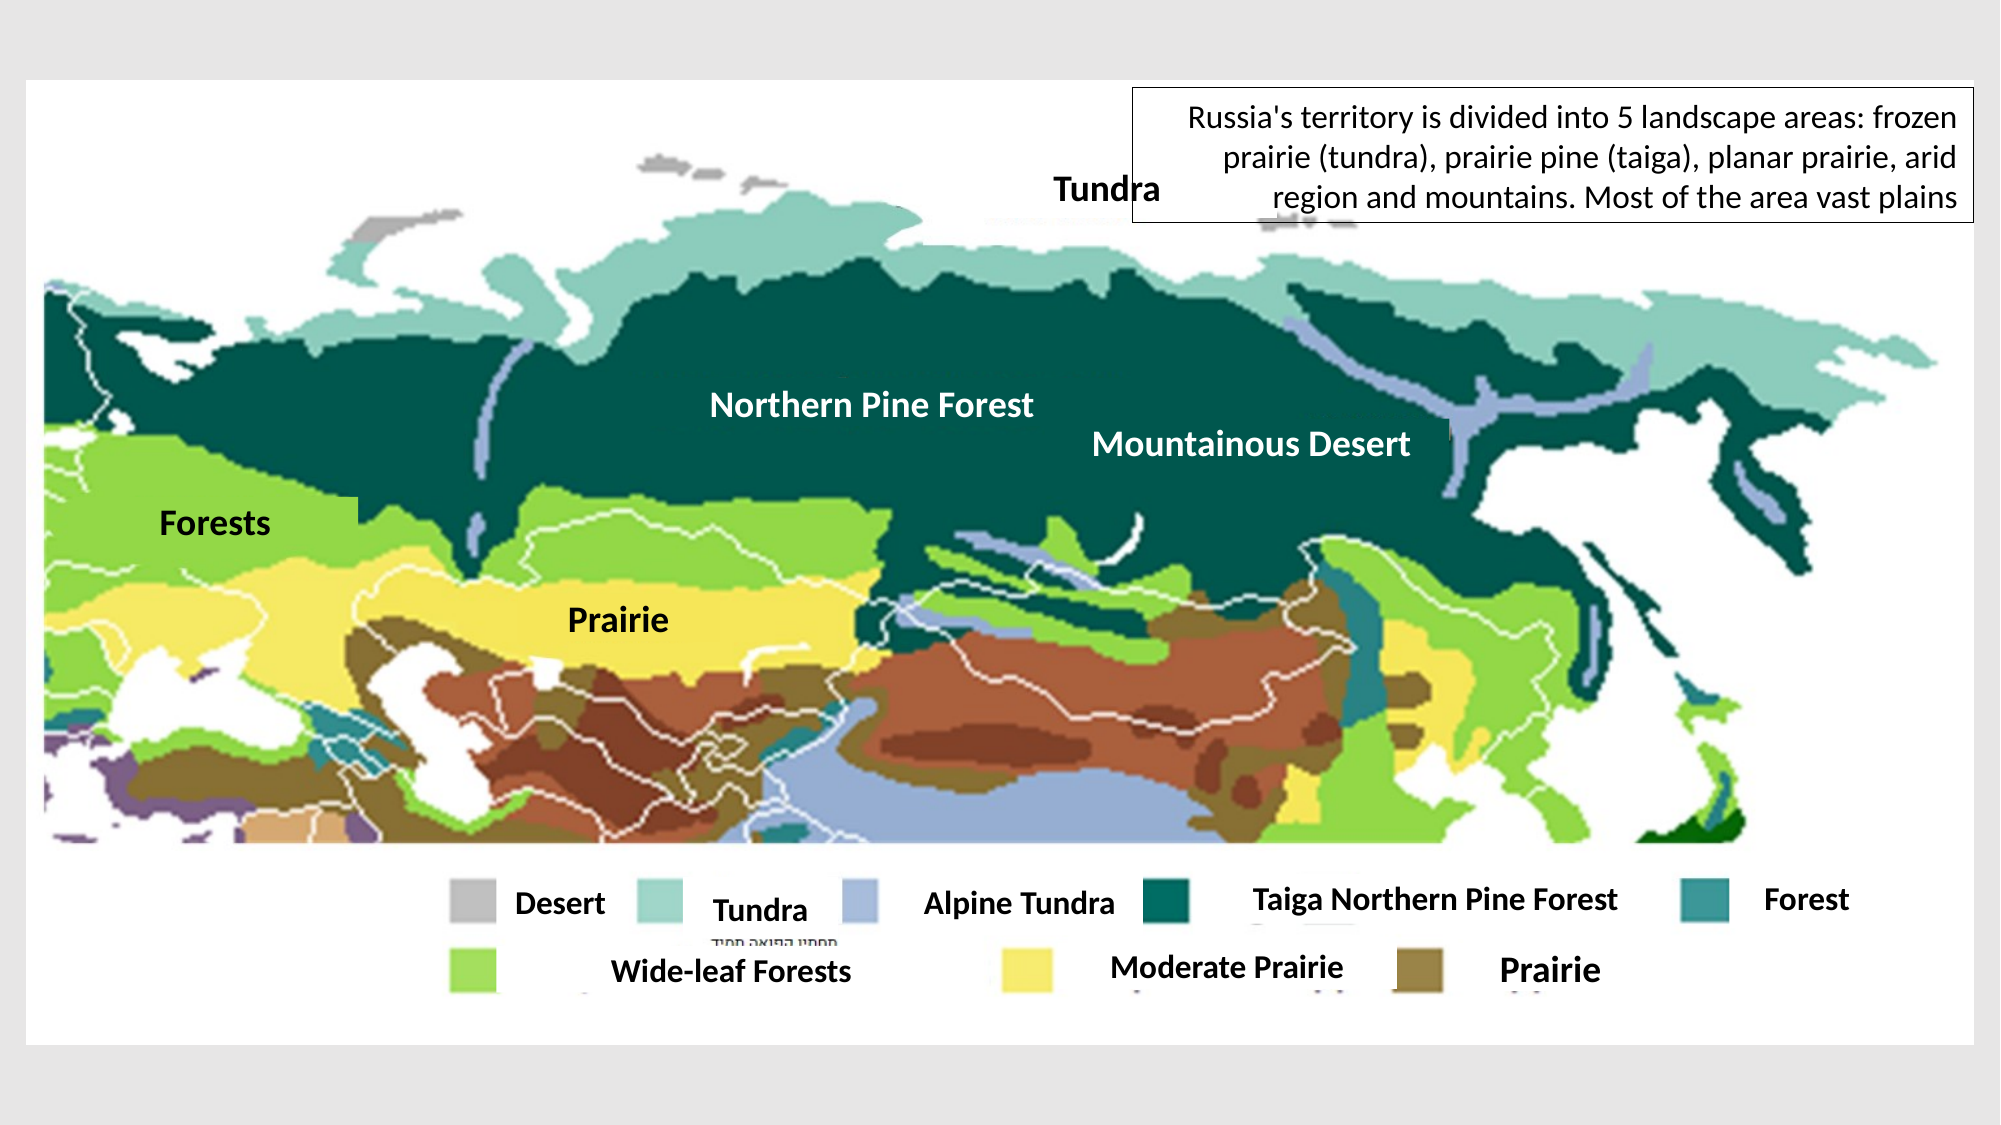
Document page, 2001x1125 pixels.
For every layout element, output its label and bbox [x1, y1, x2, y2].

picture [26, 80, 1974, 1045]
